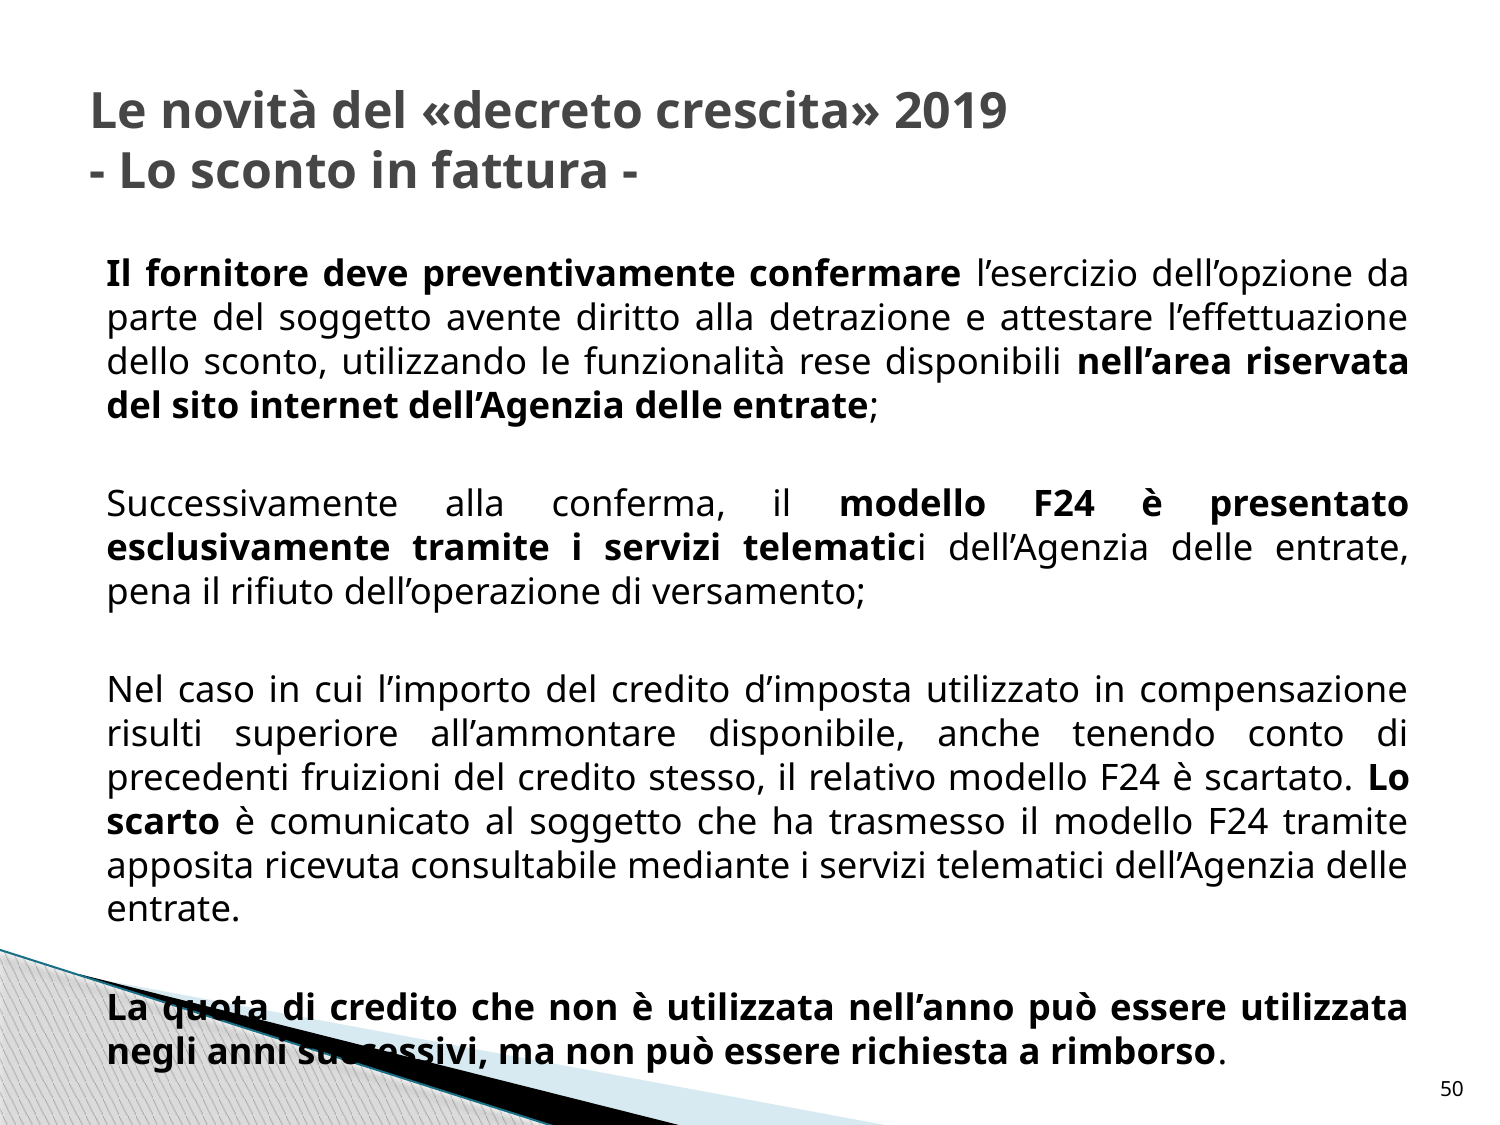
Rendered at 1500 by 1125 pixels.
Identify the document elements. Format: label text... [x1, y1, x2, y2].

title Le novità del «decreto crescita» 2019 - Lo sconto in fattura - [75, 45, 1425, 233]
slide_number 50 [1418, 1051, 1479, 1112]
list Il fornitore deve preventivamente confermare l’esercizio dell’opzione da parte del soggetto avente diritto alla detrazione e attestare l’effettuazione dello sconto, utilizzando le funzionalità rese disponibili nell’area riservata del sito internet dell’Agenzia delle entrate; Successivamente alla conferma, il modello F24 è presentato esclusivamente tramite i servizi telematici dell’Agenzia delle entrate, pena il rifiuto dell’operazione di versamento; Nel caso in cui l’importo del credito d’imposta utilizzato in compensazione risulti superiore all’ammontare disponibile, anche tenendo conto di precedenti fruizioni del credito stesso, il relativo modello F24 è scartato. Lo scarto è comunicato al soggetto che ha trasmesso il modello F24 tramite apposita ricevuta consultabile mediante i servizi telematici dell’Agenzia delle entrate. La quota di credito che non è utilizzata nell’anno può essere utilizzata negli anni successivi, ma non può essere richiesta a rimborso. [75, 243, 1425, 1083]
